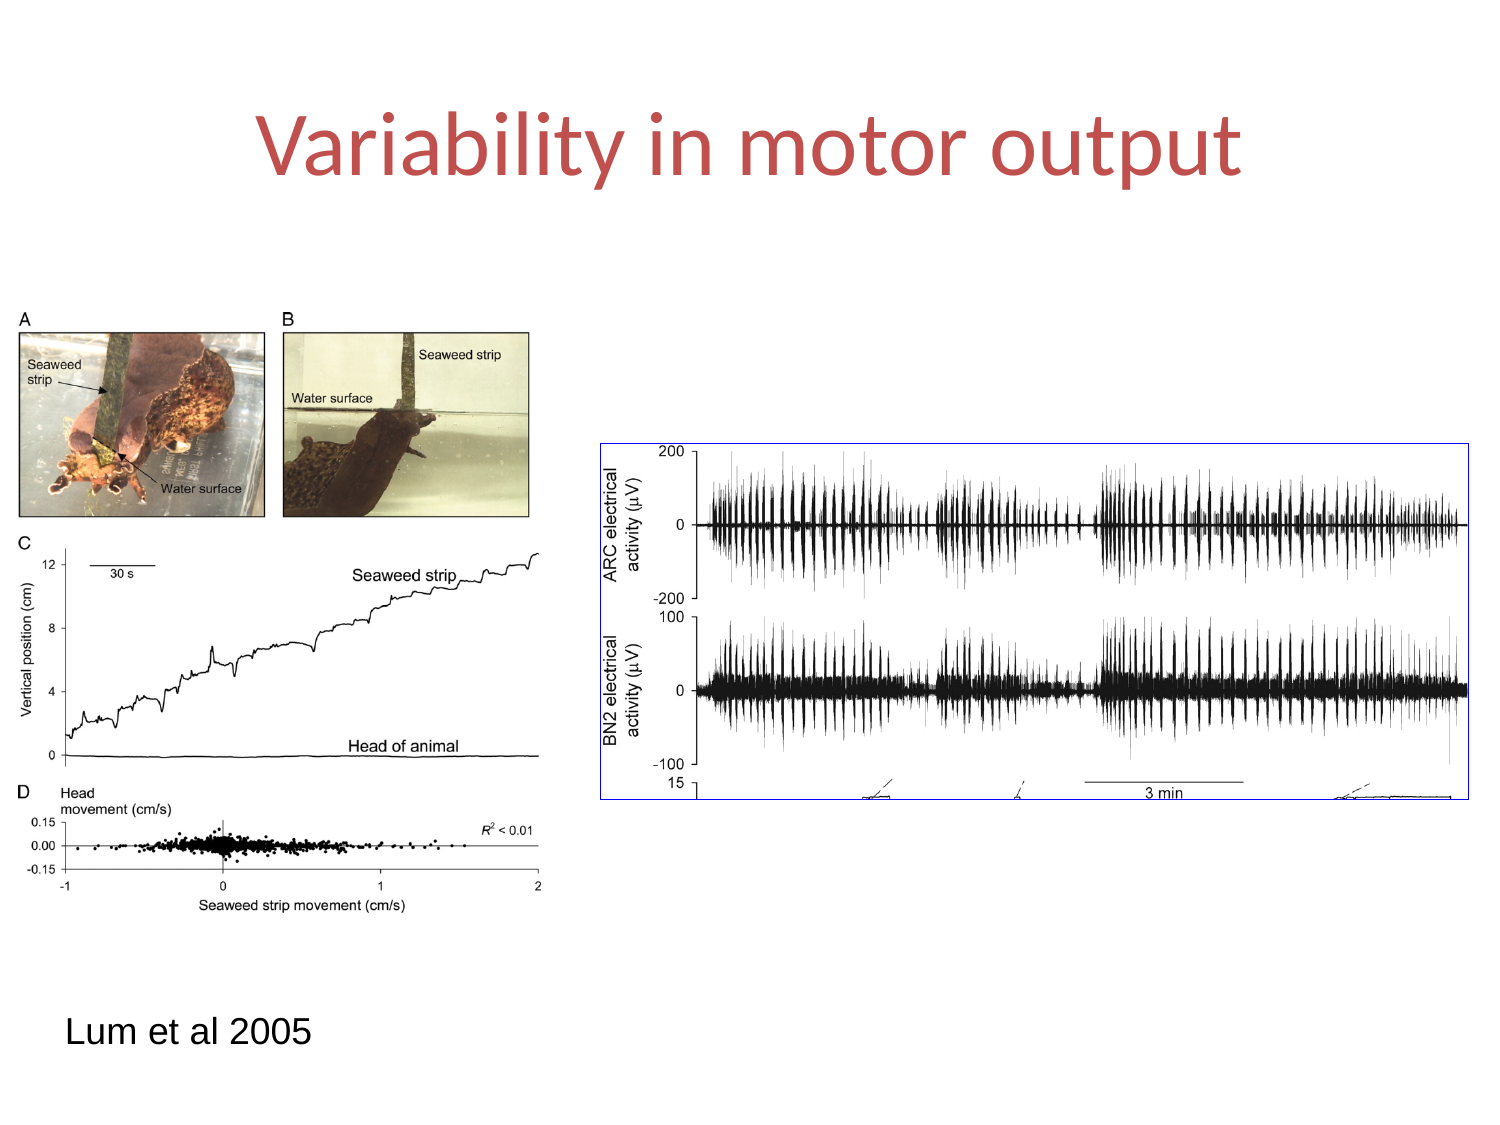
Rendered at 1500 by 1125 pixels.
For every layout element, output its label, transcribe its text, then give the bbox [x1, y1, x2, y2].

picture [599, 443, 1469, 801]
text_box Lum et al 2005 [49, 999, 800, 1060]
title Variability in motor output [75, 45, 1425, 233]
picture [18, 312, 541, 913]
